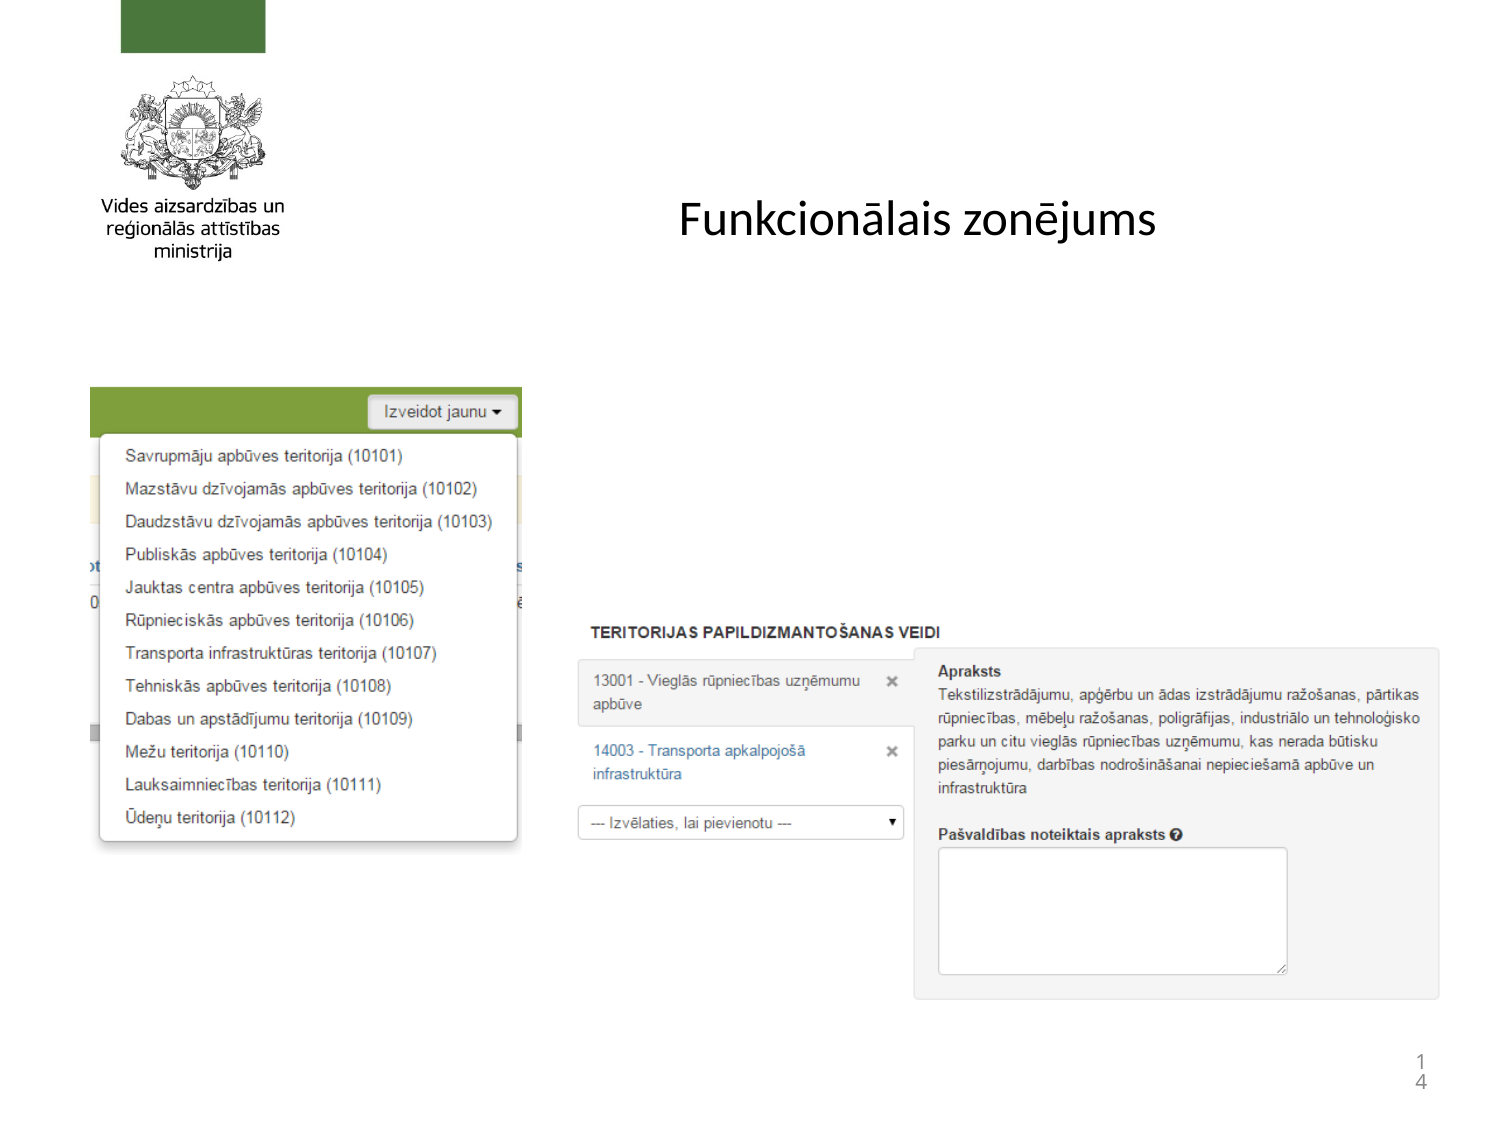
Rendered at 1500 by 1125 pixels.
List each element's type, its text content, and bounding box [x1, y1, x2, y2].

text_box Funkcionālais zonējums [627, 178, 1209, 253]
picture [90, 377, 523, 855]
slide_number 14 [1400, 1037, 1450, 1088]
picture [48, 0, 338, 321]
picture [564, 615, 1451, 1008]
